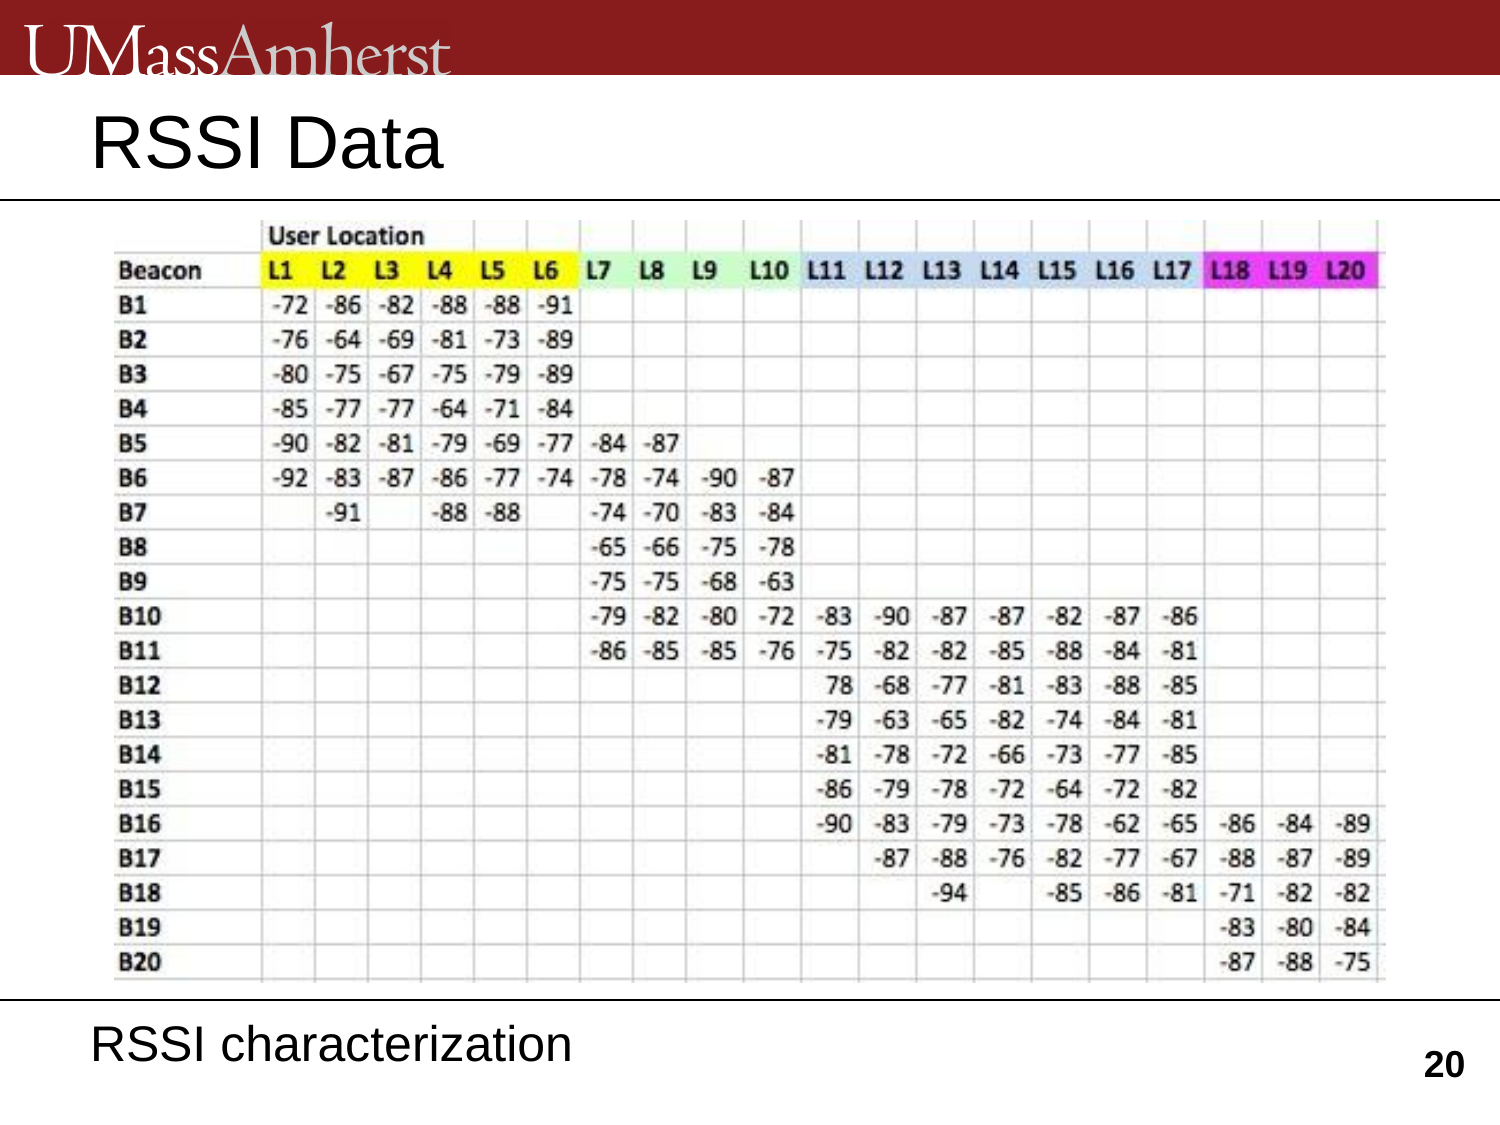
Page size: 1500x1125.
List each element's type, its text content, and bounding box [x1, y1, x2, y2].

text_box RSSI characterization [75, 1006, 1305, 1077]
text_box 20 [1408, 1024, 1482, 1095]
picture [0, 0, 1500, 75]
picture [113, 219, 1387, 983]
title RSSI Data [75, 45, 1425, 233]
